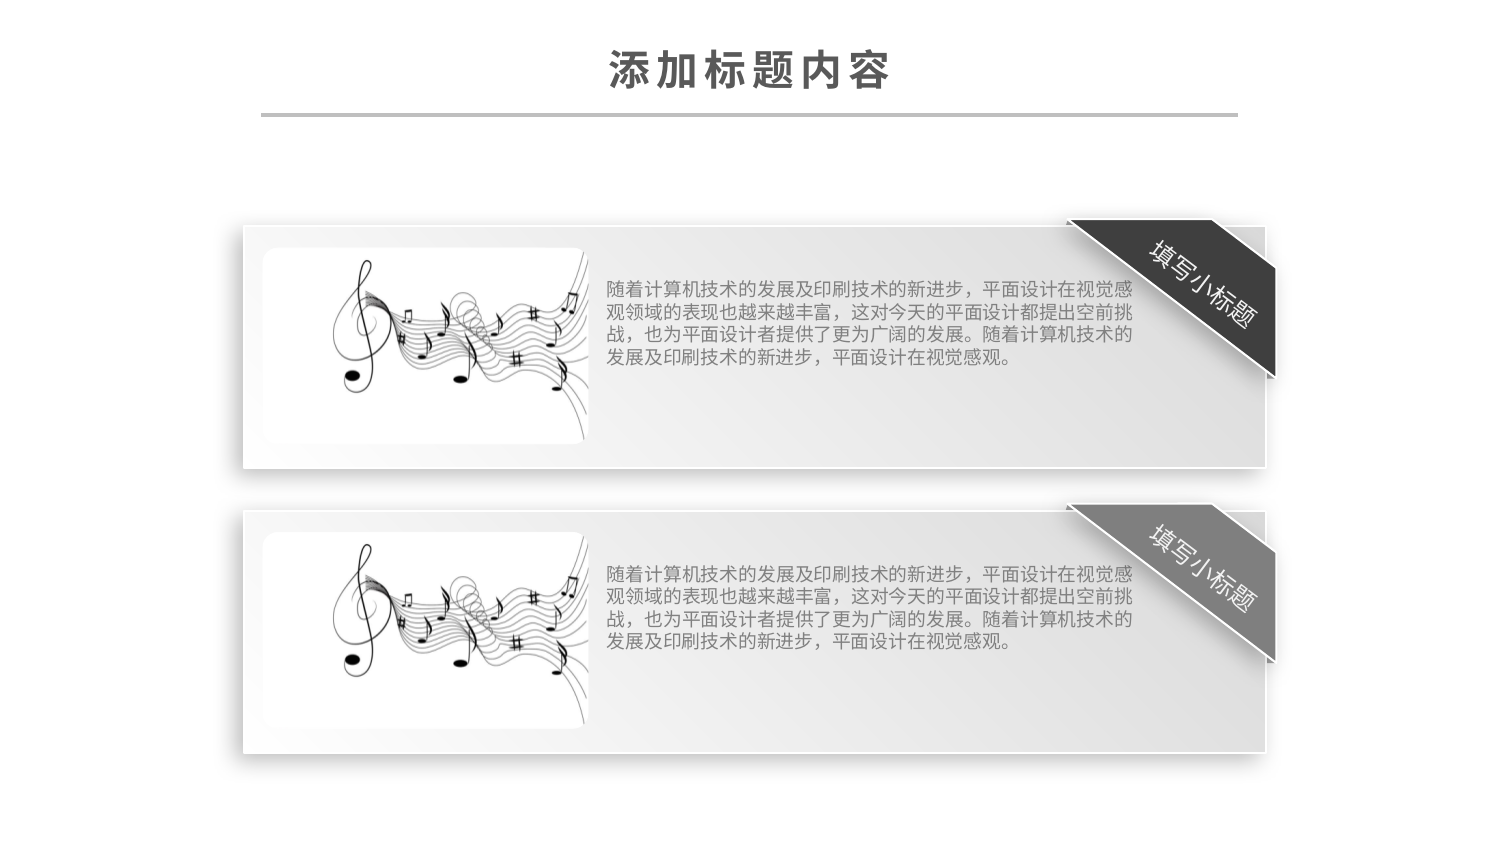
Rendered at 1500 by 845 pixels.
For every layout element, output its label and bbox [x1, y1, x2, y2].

text_box [243, 503, 1282, 754]
text_box [243, 218, 1282, 469]
